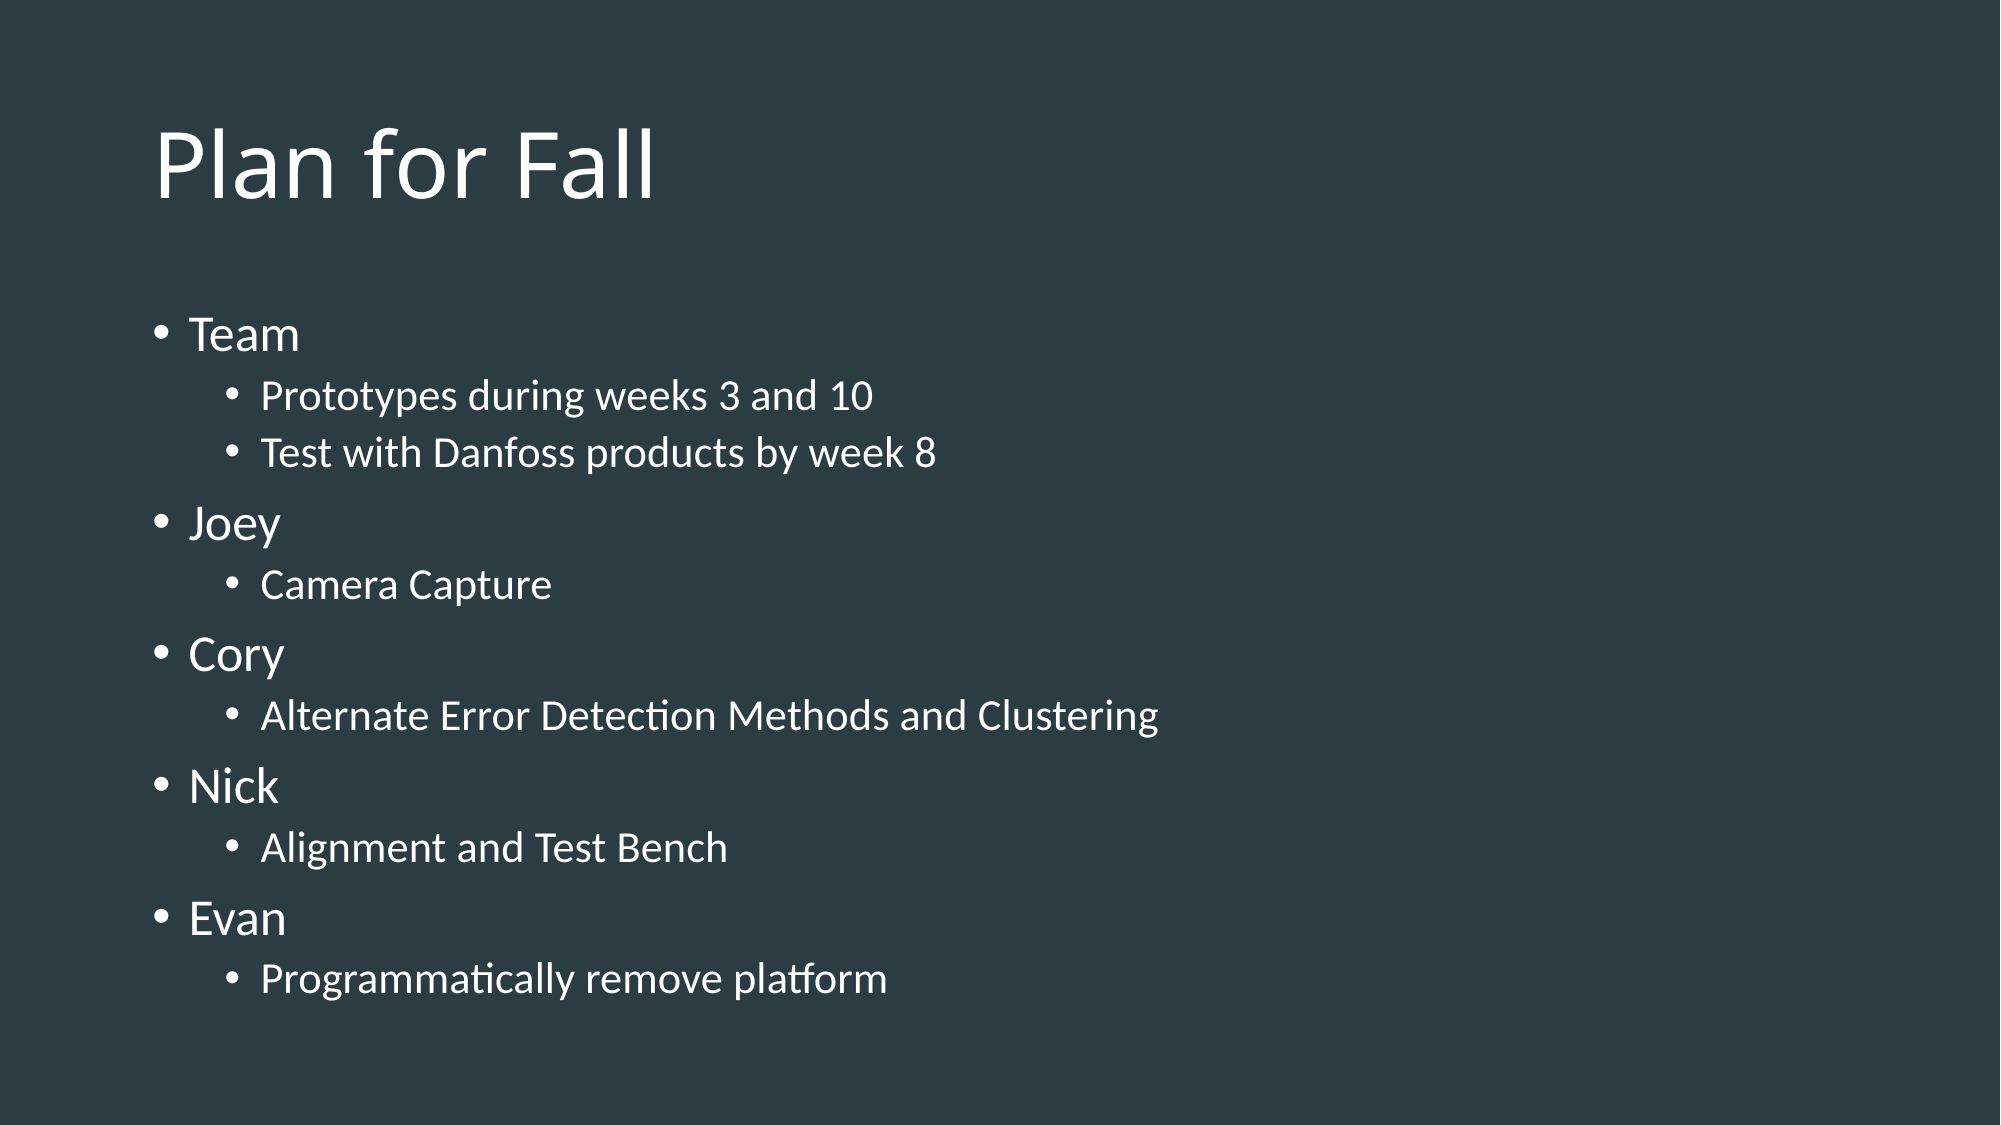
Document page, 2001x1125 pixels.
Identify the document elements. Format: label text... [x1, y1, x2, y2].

list Team Prototypes during weeks 3 and 10 Test with Danfoss products by week 8 Joey Camera Capture Cory Alternate Error Detection Methods and Clustering Nick Alignment and Test Bench Evan Programmatically remove platform [137, 299, 1863, 1014]
title Plan for Fall [137, 59, 1863, 278]
